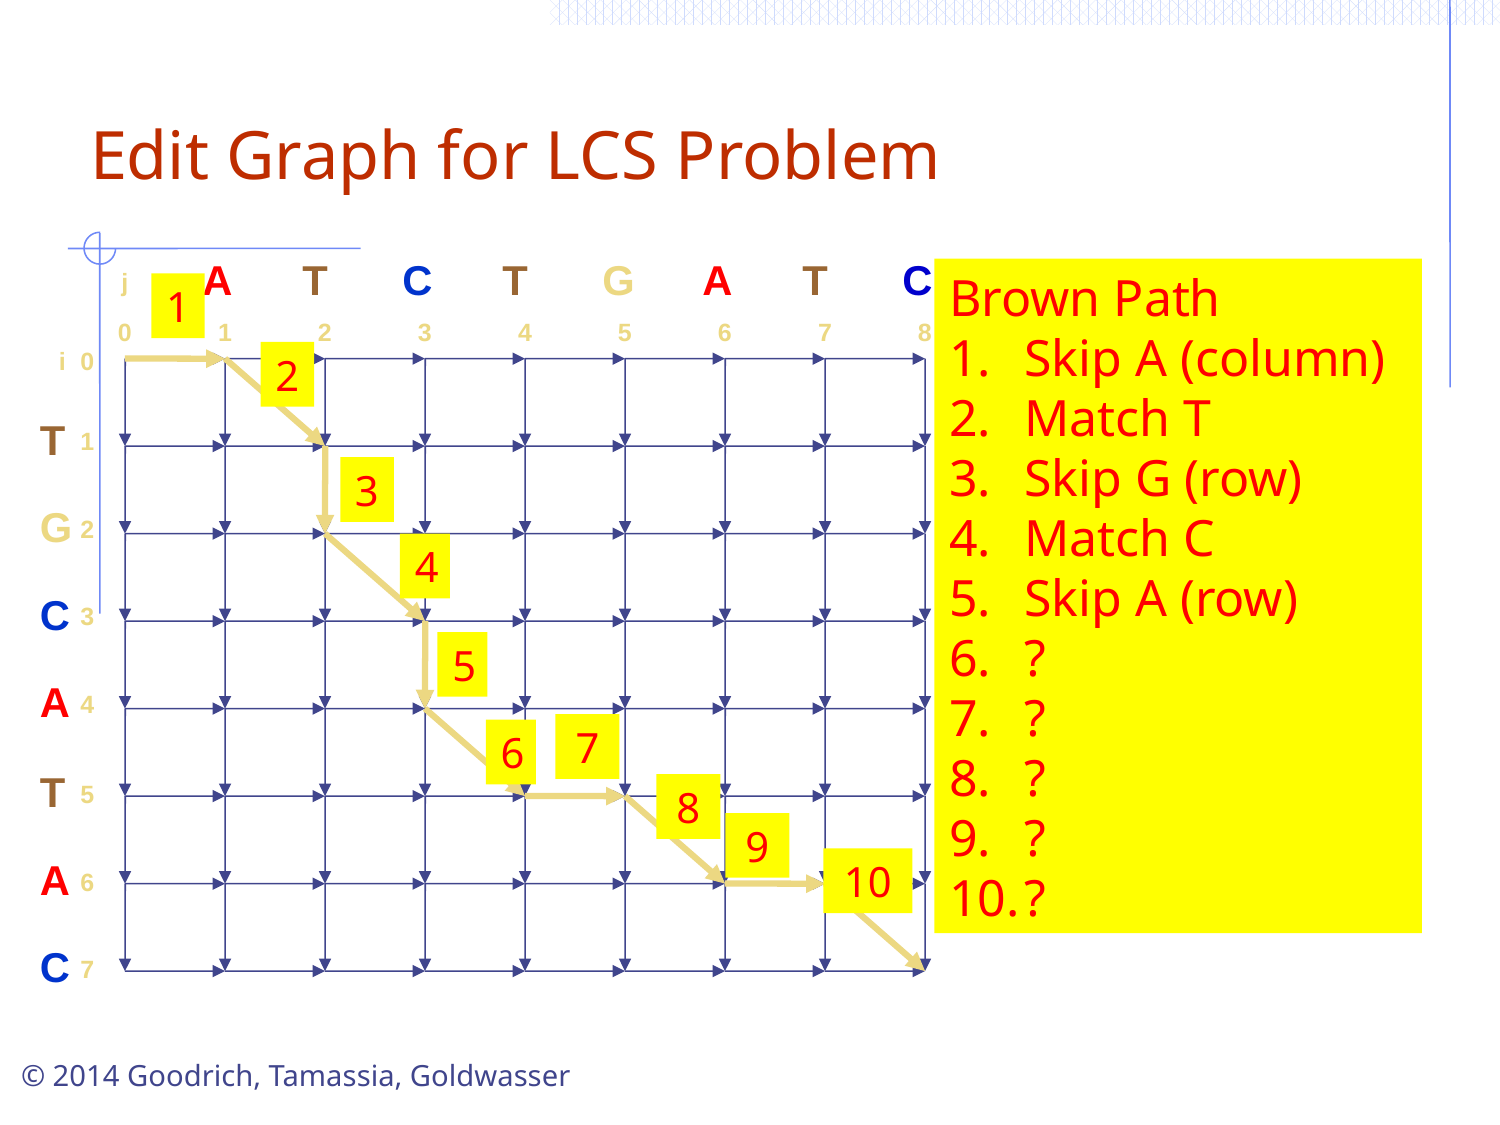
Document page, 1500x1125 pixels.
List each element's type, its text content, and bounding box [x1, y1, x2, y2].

title Edit Graph for LCS Problem [75, 87, 1463, 200]
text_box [24, 245, 951, 999]
text_box Brown Path Skip A (column) Match T Skip G (row) Match C Skip A (row) ? ? ? ? ? [954, 258, 1422, 934]
